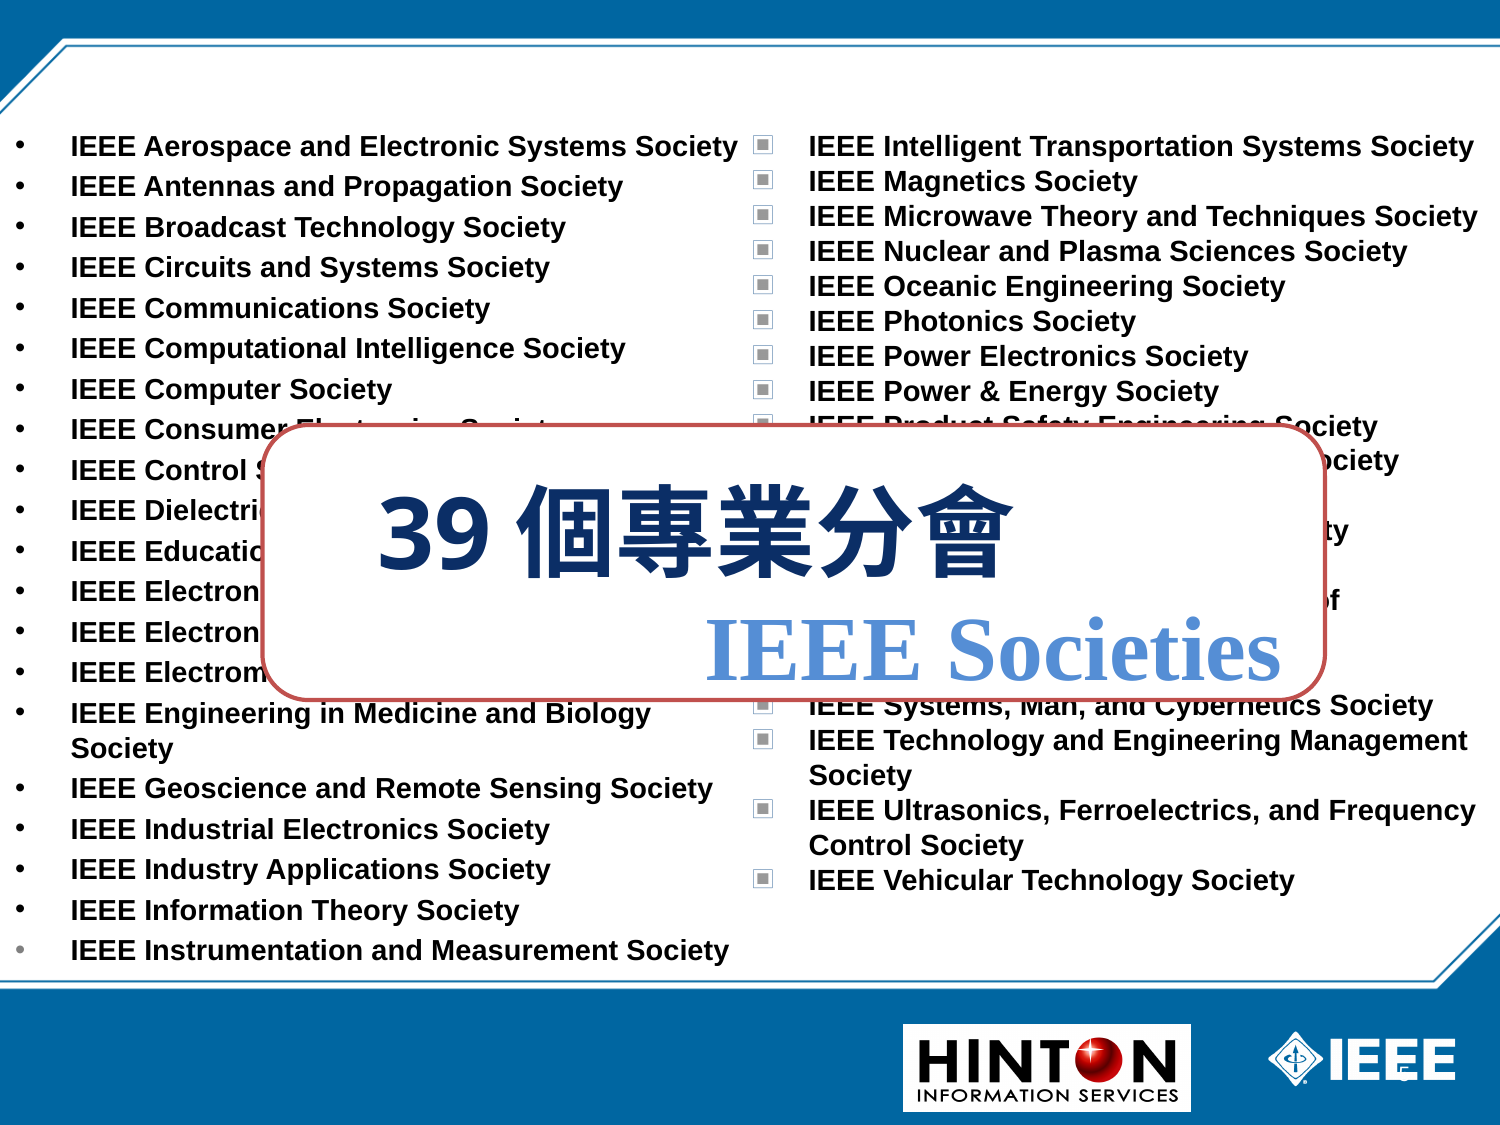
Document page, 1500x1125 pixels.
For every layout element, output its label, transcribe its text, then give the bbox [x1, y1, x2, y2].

picture [752, 134, 774, 155]
text_box [260, 422, 1328, 703]
picture [752, 379, 774, 400]
picture [752, 239, 774, 260]
slide_number 5 [1195, 1042, 1425, 1103]
picture [0, 913, 1500, 1125]
picture [752, 204, 774, 225]
picture [752, 413, 774, 422]
text_box 39個專業分會 [362, 462, 1225, 650]
picture [752, 309, 774, 330]
title IEEE Societies [606, 549, 1382, 738]
picture [752, 868, 774, 889]
list IEEE Aerospace and Electronic Systems Society IEEE Antennas and Propagation Society IEEE Broadcast Technology Society IEEE Circuits and Systems Society IEEE Communications Society IEEE Computational Intelligence Society IEEE Computer Society IEEE Consumer Electronics Society IEEE Control Systems Society IEEE Dielectrics and Electrical Insulation Society IEEE Education Society IEEE Electron Devices Society IEEE Electronics Packaging Society IEEE Electromagnetic Compatibility Society IEEE Engineering in Medicine and Biology Society IEEE Geoscience and Remote Sensing Society IEEE Industrial Electronics Society IEEE Industry Applications Society IEEE Information Theory Society IEEE Instrumentation and Measurement Society [0, 119, 763, 1103]
picture [752, 274, 774, 295]
text_box IEEE Intelligent Transportation Systems Society IEEE Magnetics Society IEEE Microwave Theory and Techniques Society IEEE Nuclear and Plasma Sciences Society IEEE Oceanic Engineering Society IEEE Photonics Society IEEE Power Electronics Society IEEE Power & Energy Society IEEE Product Safety Engineering Society IEEE Professional Communication Society IEEE Reliability Society IEEE Robotics and Automation Society IEEE Signal Processing Society IEEE Society on Social Implications of Technology IEEE Solid-State Circuits Society IEEE Systems, Man, and Cybernetics Society IEEE Technology and Engineering Management Society IEEE Ultrasonics, Ferroelectrics, and Frequency Control Society IEEE Vehicular Technology Society [737, 119, 1500, 904]
picture [752, 169, 774, 190]
picture [752, 738, 774, 750]
picture [752, 798, 774, 819]
picture [0, 0, 1500, 115]
picture [752, 344, 774, 365]
